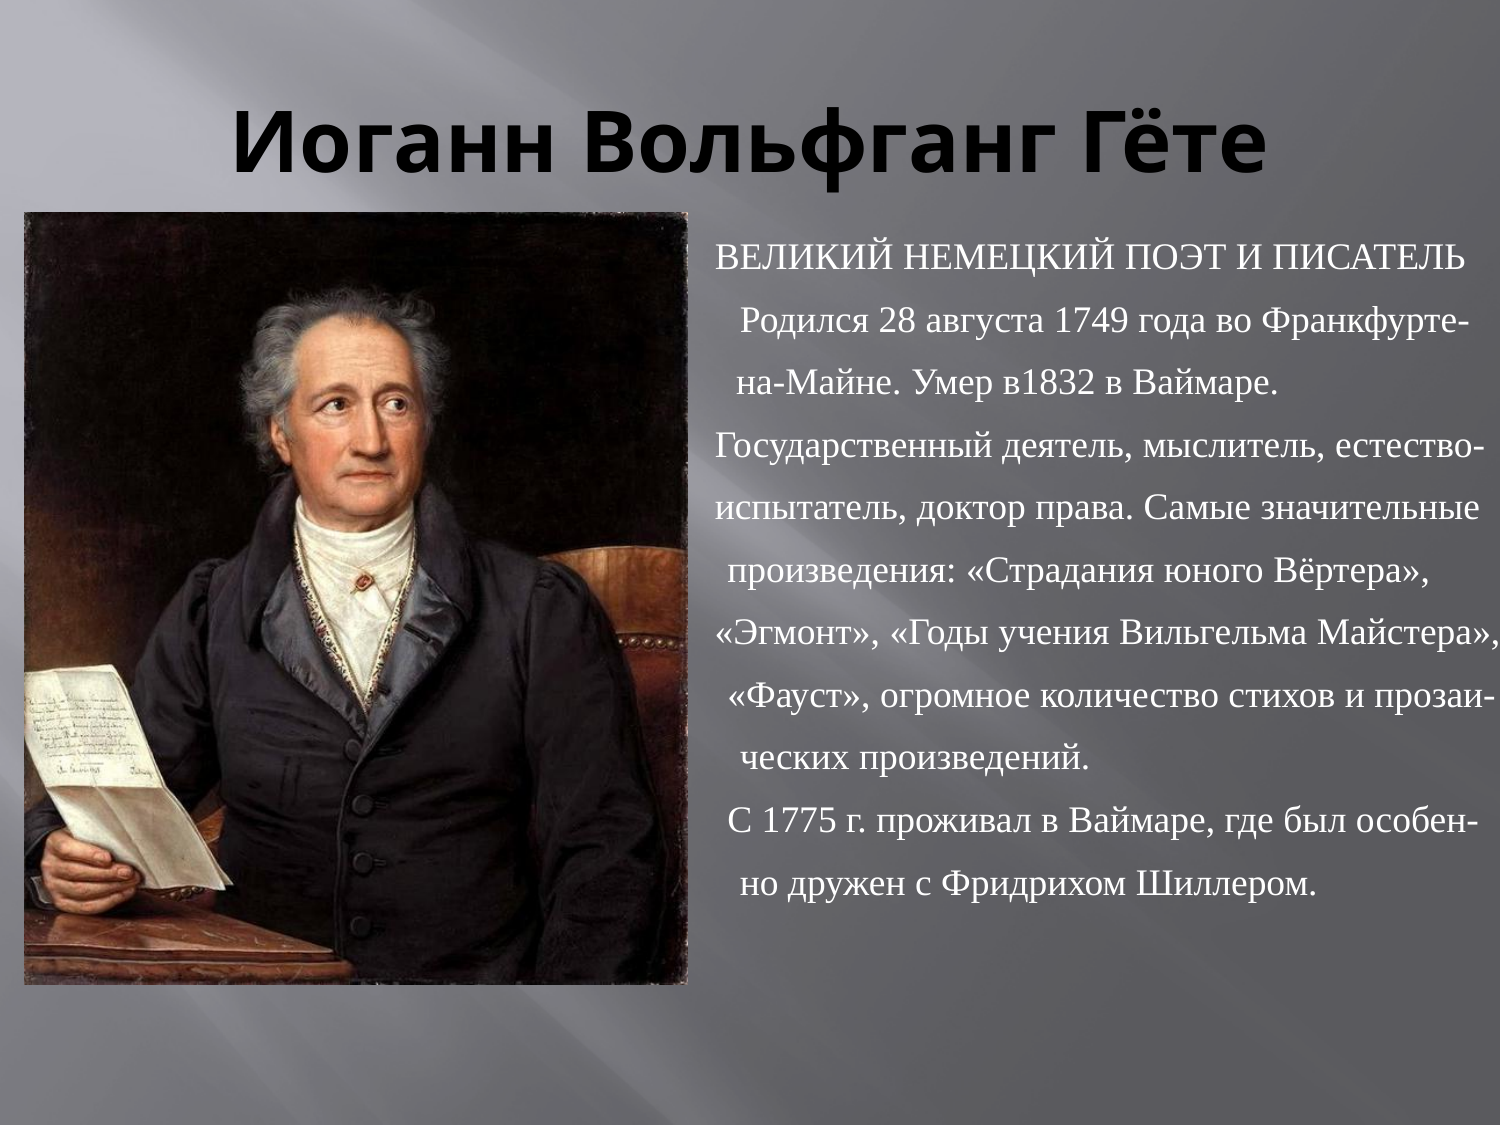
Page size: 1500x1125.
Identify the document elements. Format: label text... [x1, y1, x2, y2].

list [24, 212, 688, 986]
text_box испытатель, доктор права. Самые значительные [730, 474, 1500, 535]
text_box «Эгмонт», «Годы учения Вильгельма Майстера», [730, 599, 1500, 660]
text_box ВЕЛИКИЙ НЕМЕЦКИЙ ПОЭТ И ПИСАТЕЛЬ [711, 224, 1500, 285]
text_box С 1775 г. проживал в Ваймаре, где был особен- [730, 787, 1500, 848]
text_box произведения: «Страдания юного Вёртера», [730, 537, 1460, 598]
text_box «Фауст», огромное количество стихов и прозаи- [730, 662, 1500, 723]
text_box ческих произведений. [730, 724, 1110, 785]
text_box на-Майне. Умер в1832 в Ваймаре. [730, 349, 1295, 410]
text_box Государственный деятель, мыслитель, естество- [730, 412, 1500, 473]
text_box Родился 28 августа 1749 года во Франкфурте- [730, 287, 1500, 348]
text_box но дружен с Фридрихом Шиллером. [730, 850, 1339, 911]
title Иоганн Вольфганг Гёте [75, 45, 1425, 224]
